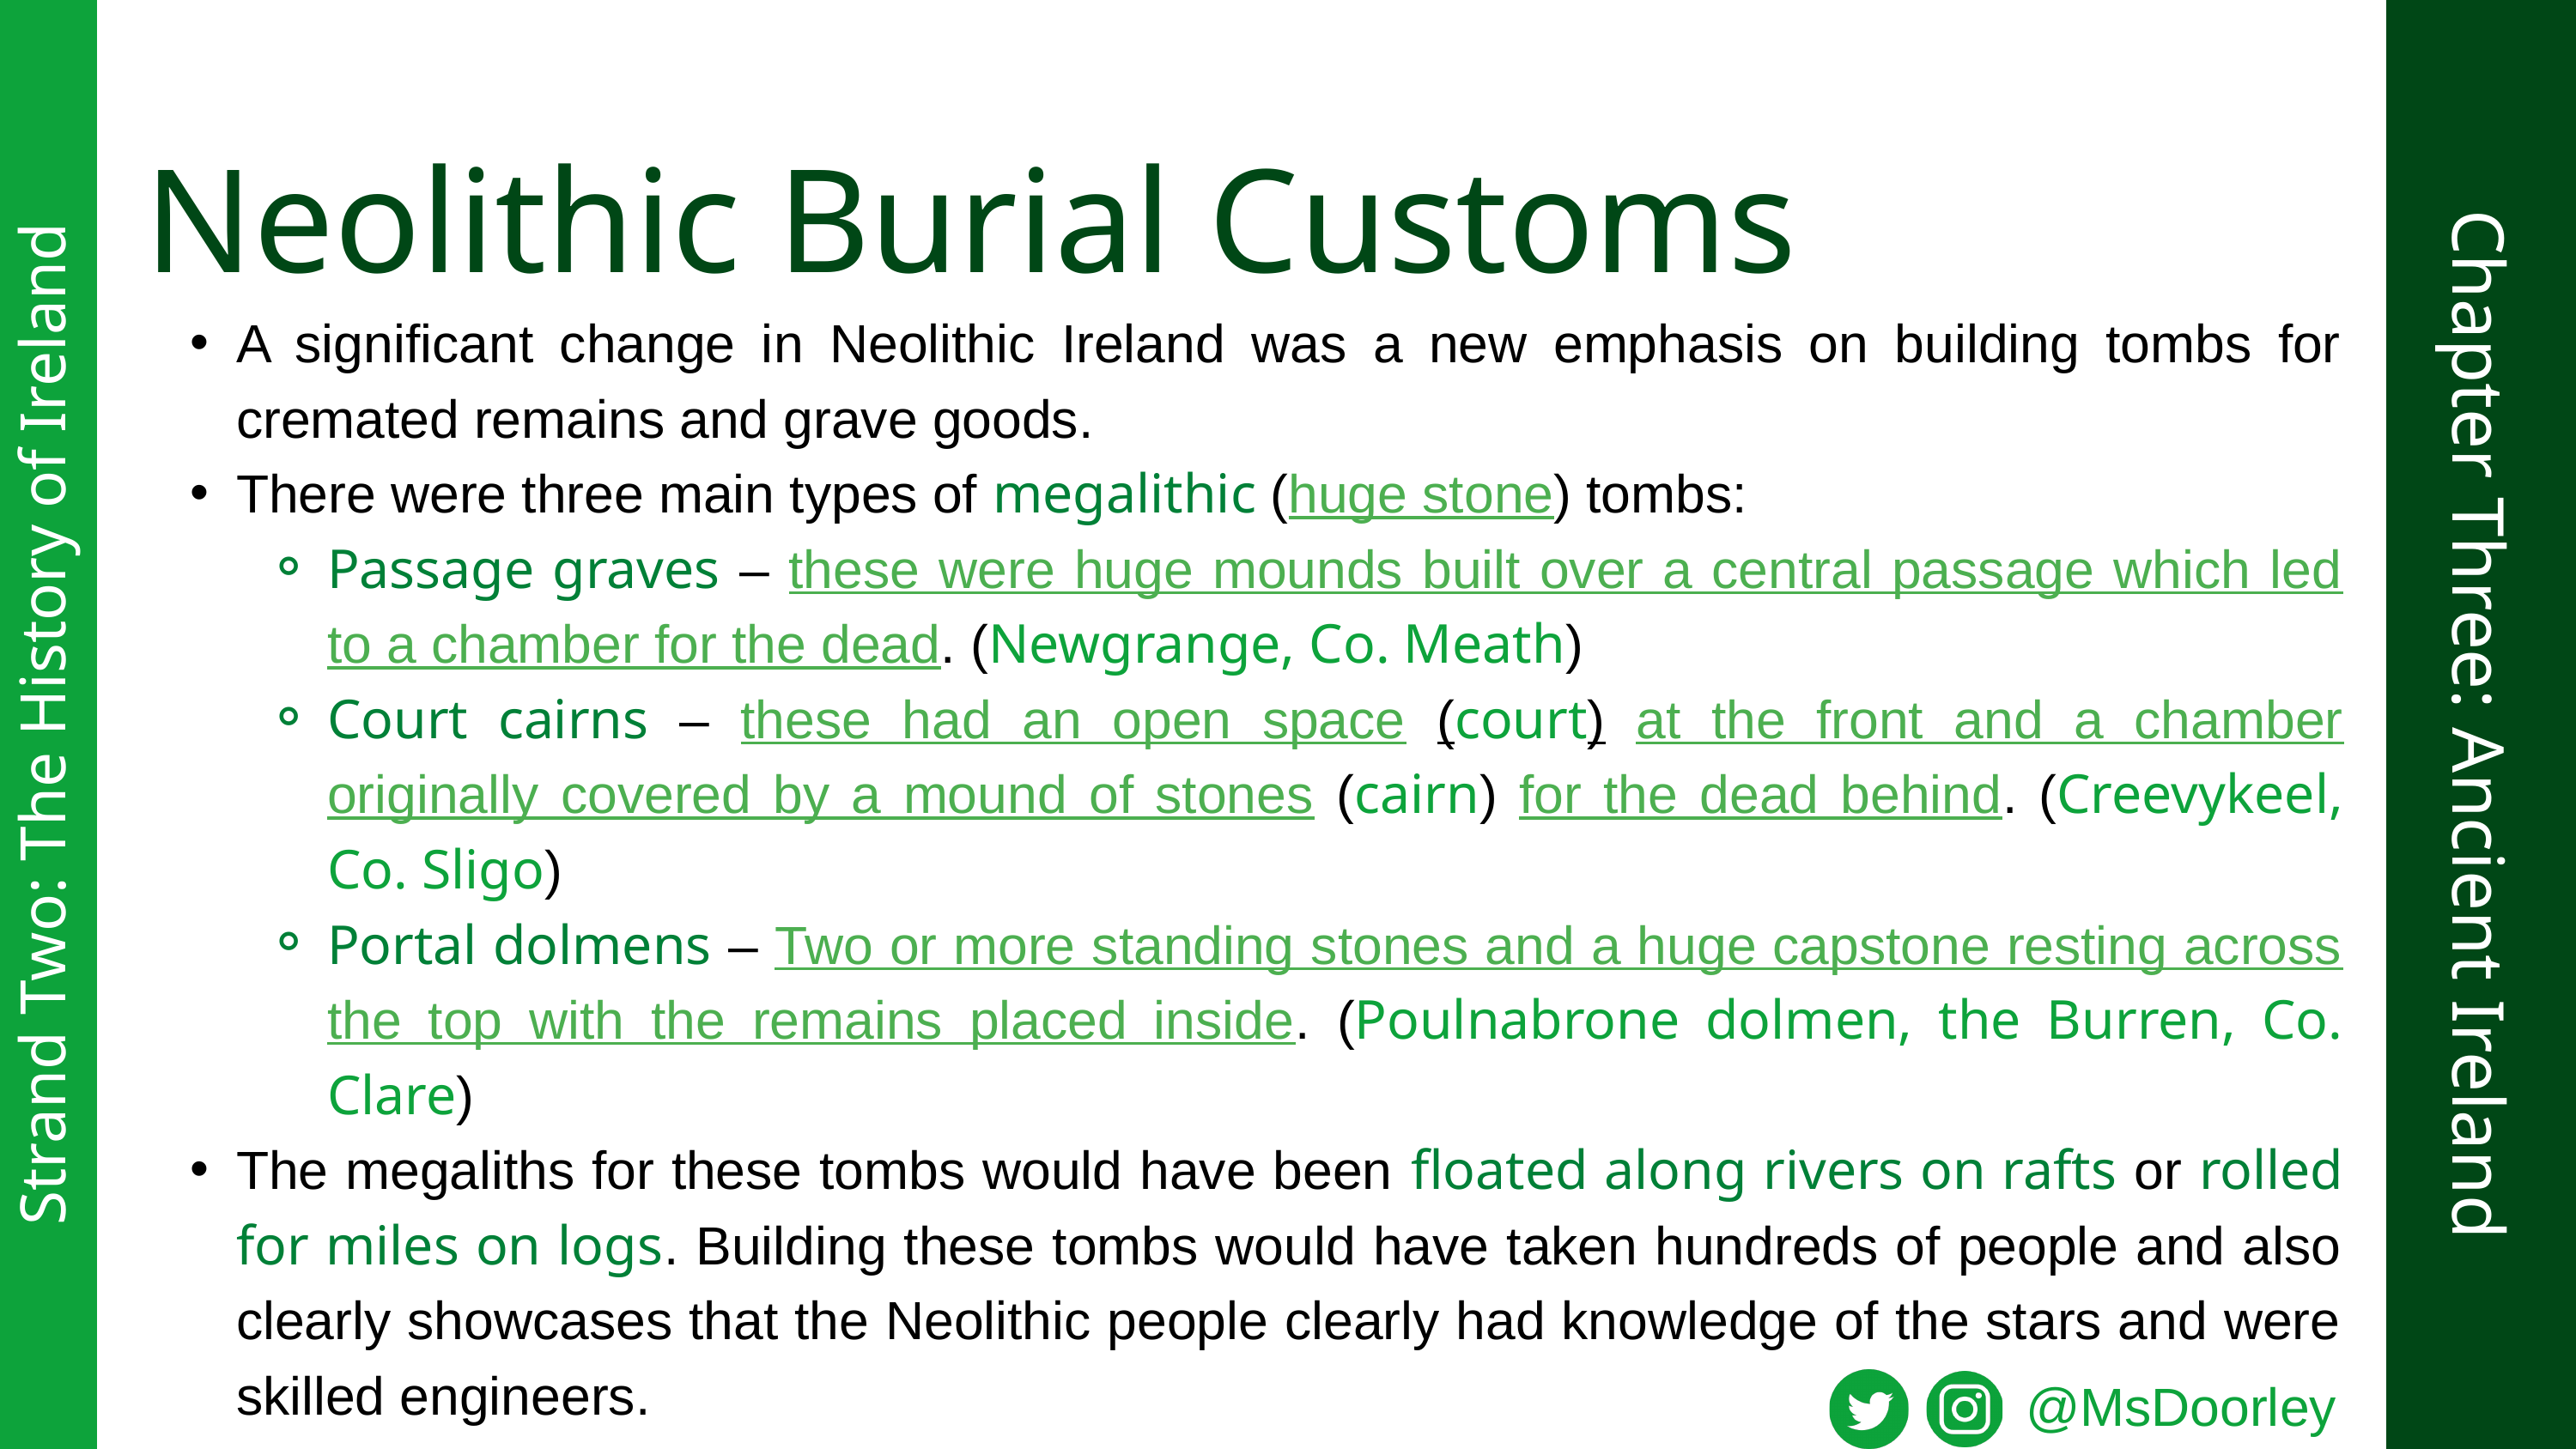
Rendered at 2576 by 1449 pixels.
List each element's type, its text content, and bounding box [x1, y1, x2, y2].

text_box Neolithic Burial Customs [144, 100, 2344, 298]
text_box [1829, 1369, 2386, 1449]
text_box A significant change in Neolithic Ireland was a new emphasis on building tombs for cremated remains and grave goods. There were three main types of megalithic (huge stone) tombs: Passage graves – these were huge mounds built over a central passage which led to a chamber for the dead. (Newgrange, Co. Meath) Court cairns – these had an open space (court) at the front and a chamber originally covered by a mound of stones (cairn) for the dead behind. (Creevykeel, Co. Sligo) Portal dolmens – Two or more standing stones and a huge capstone resting across the top with the remains placed inside. (Poulnabrone dolmen, the Burren, Co. Clare) The megaliths for these tombs would have been floated along rivers on rafts or rolled for miles on logs. Building these tombs would have taken hundreds of people and also clearly showcases that the Neolithic people clearly had knowledge of the stars and were skilled engineers. [144, 298, 2344, 1426]
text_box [2385, 0, 2576, 1449]
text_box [0, 0, 97, 1449]
